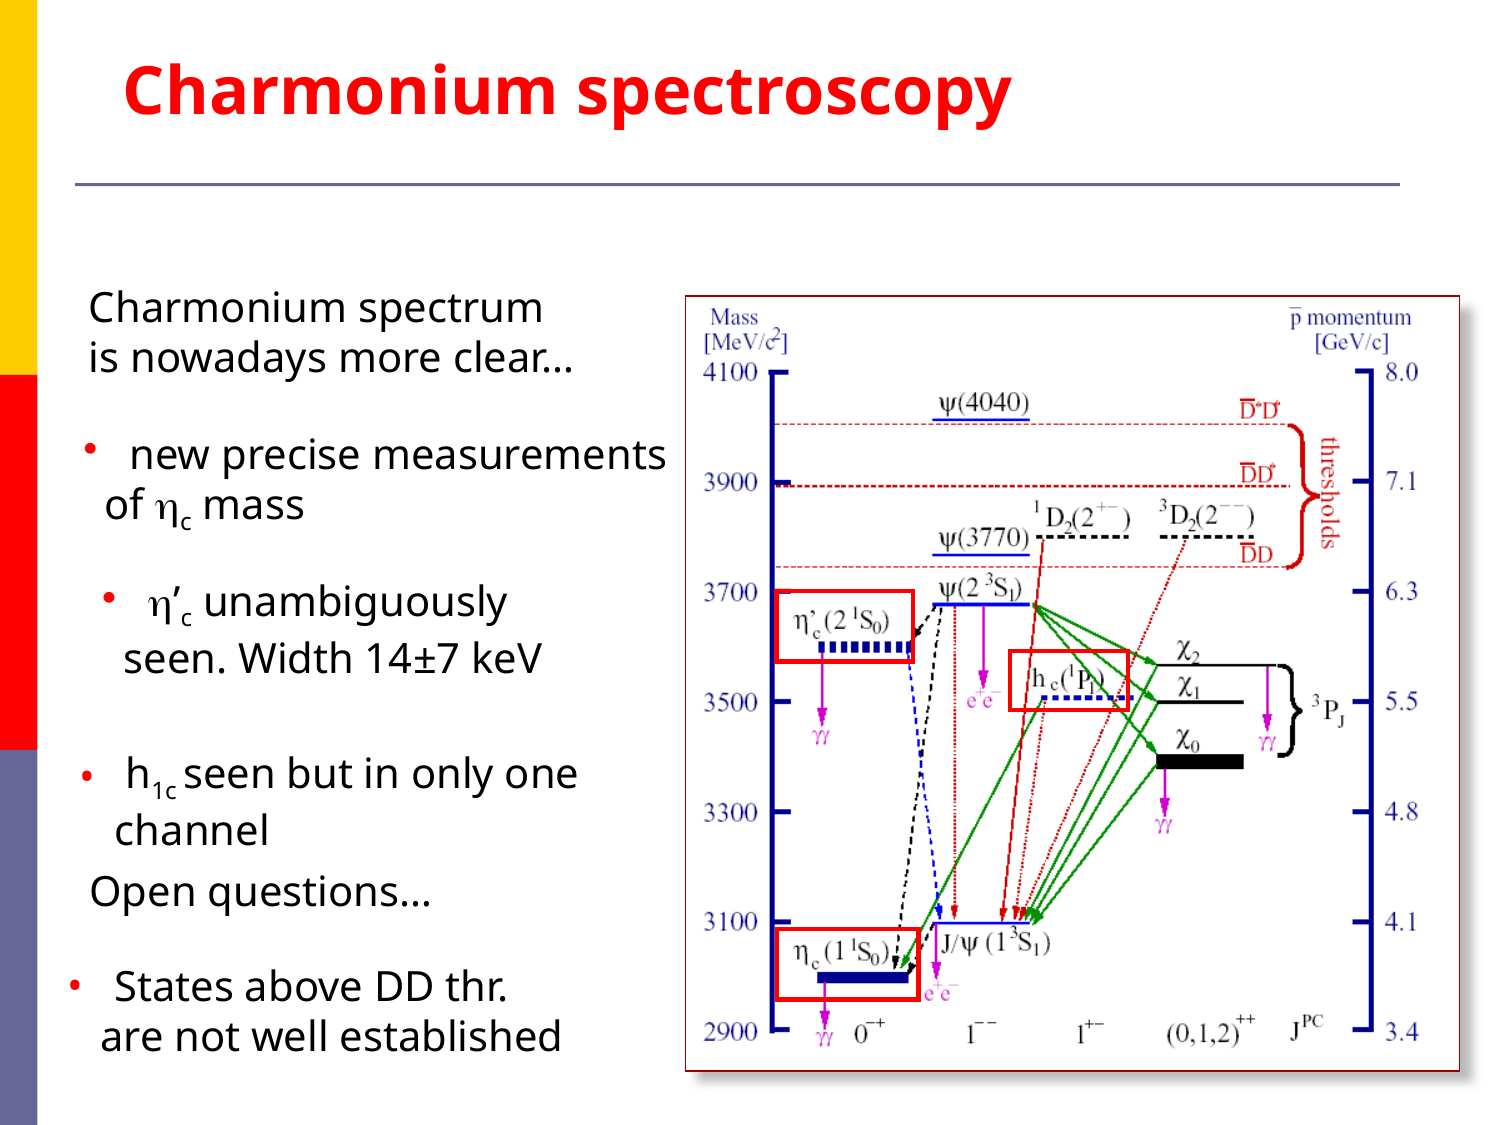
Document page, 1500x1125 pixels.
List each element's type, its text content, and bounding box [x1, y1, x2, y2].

text_box Charmonium spectrum is nowadays more clear… [74, 273, 590, 388]
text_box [64, 650, 1129, 856]
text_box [52, 420, 919, 1000]
text_box Charmonium spectroscopy [108, 33, 1029, 136]
text_box States above DD thr. are not well established [53, 1007, 624, 1068]
picture [686, 296, 1460, 1071]
